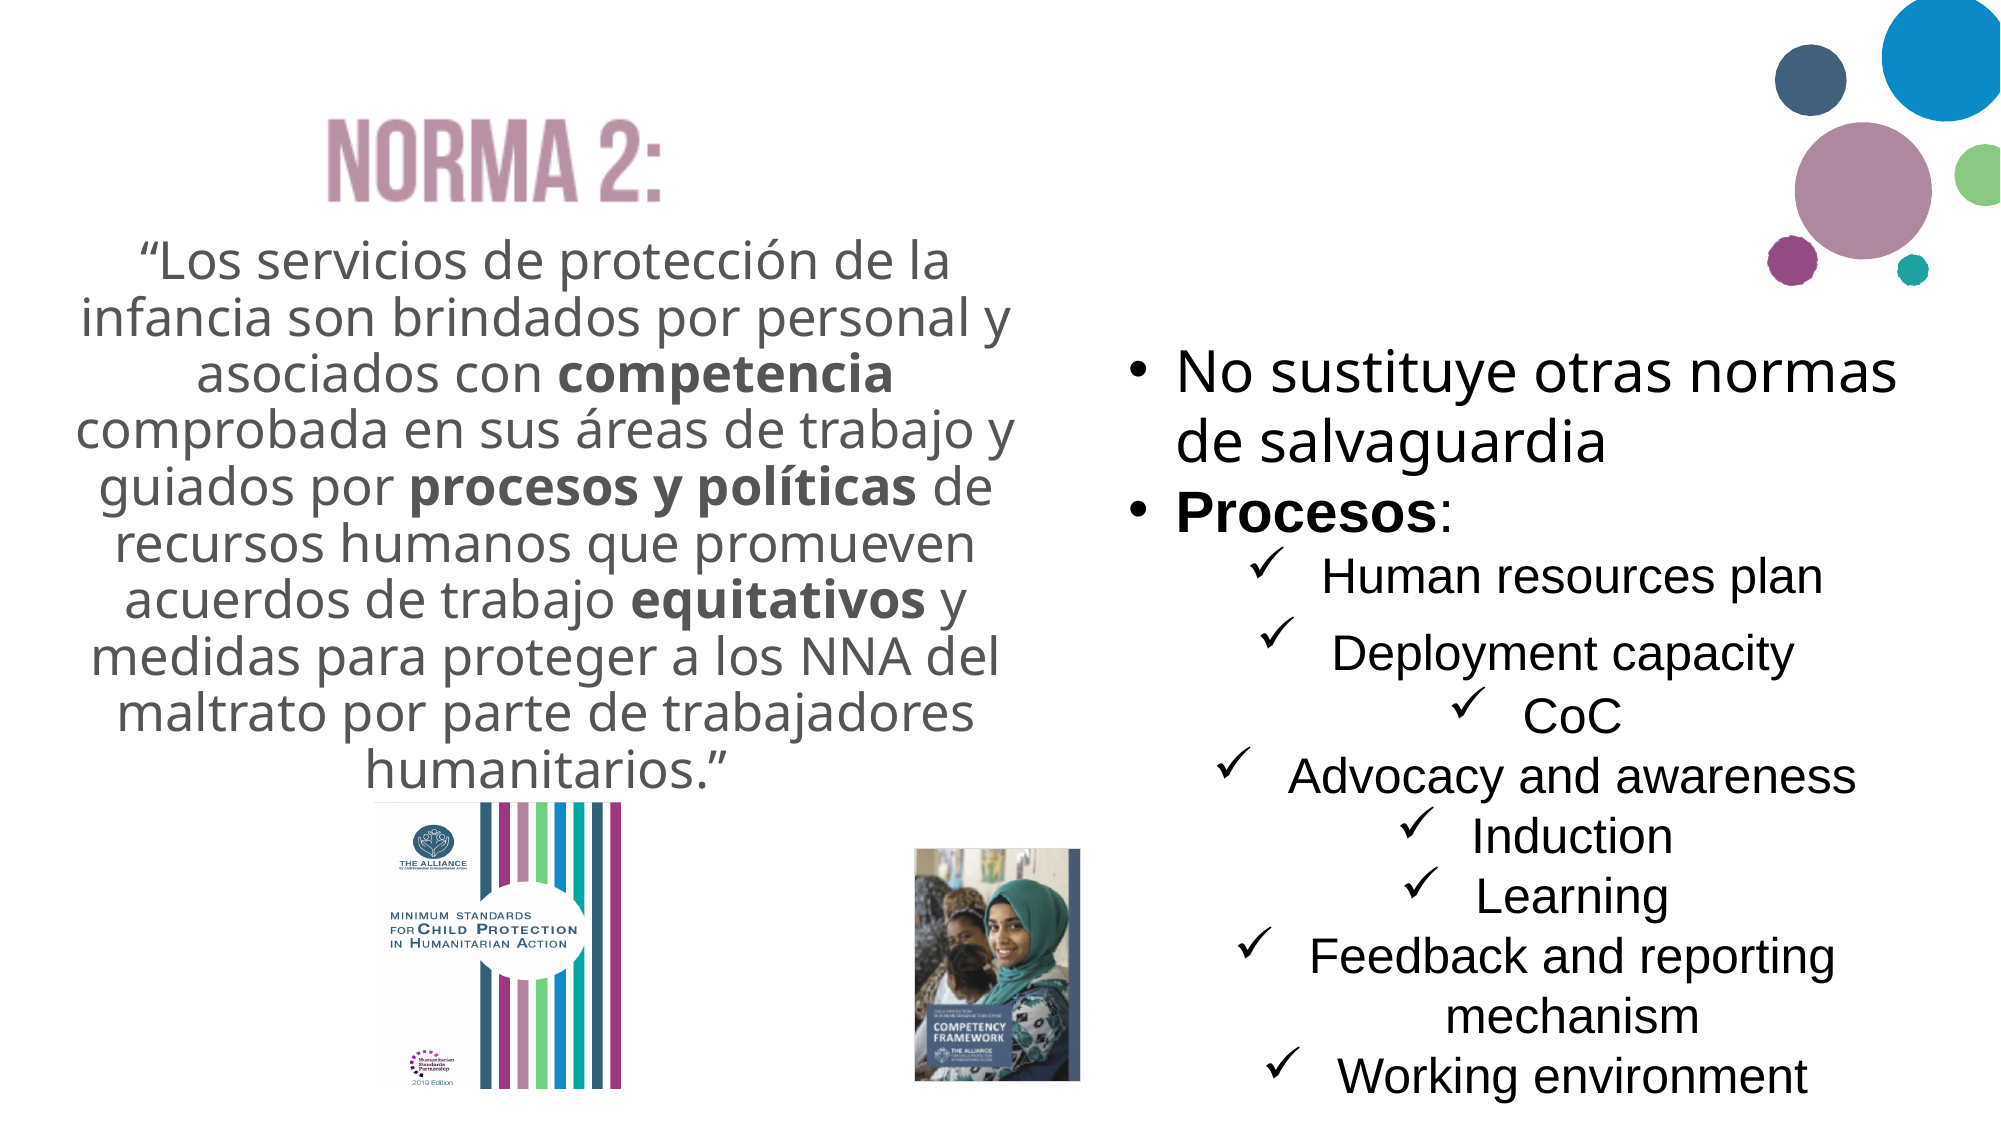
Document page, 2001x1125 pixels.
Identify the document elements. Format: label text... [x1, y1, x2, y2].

text_box No sustituye otras normas de salvaguardia Procesos: Human resources plan Deployment capacity CoC Advocacy and awareness Induction Learning Feedback and reporting mechanism Working environment [1114, 326, 1957, 1125]
picture [1896, 253, 1930, 288]
list “Los servicios de protección de la infancia son brindados por personal y asociados con competencia comprobada en sus áreas de trabajo y guiados por procesos y políticas de recursos humanos que promueven acuerdos de trabajo equitativos y medidas para proteger a los NNA del maltrato por parte de trabajadores humanitarios.” [43, 226, 1041, 813]
picture [305, 93, 689, 228]
picture [910, 840, 1090, 1090]
picture [1765, 234, 1820, 289]
picture [374, 801, 621, 1090]
